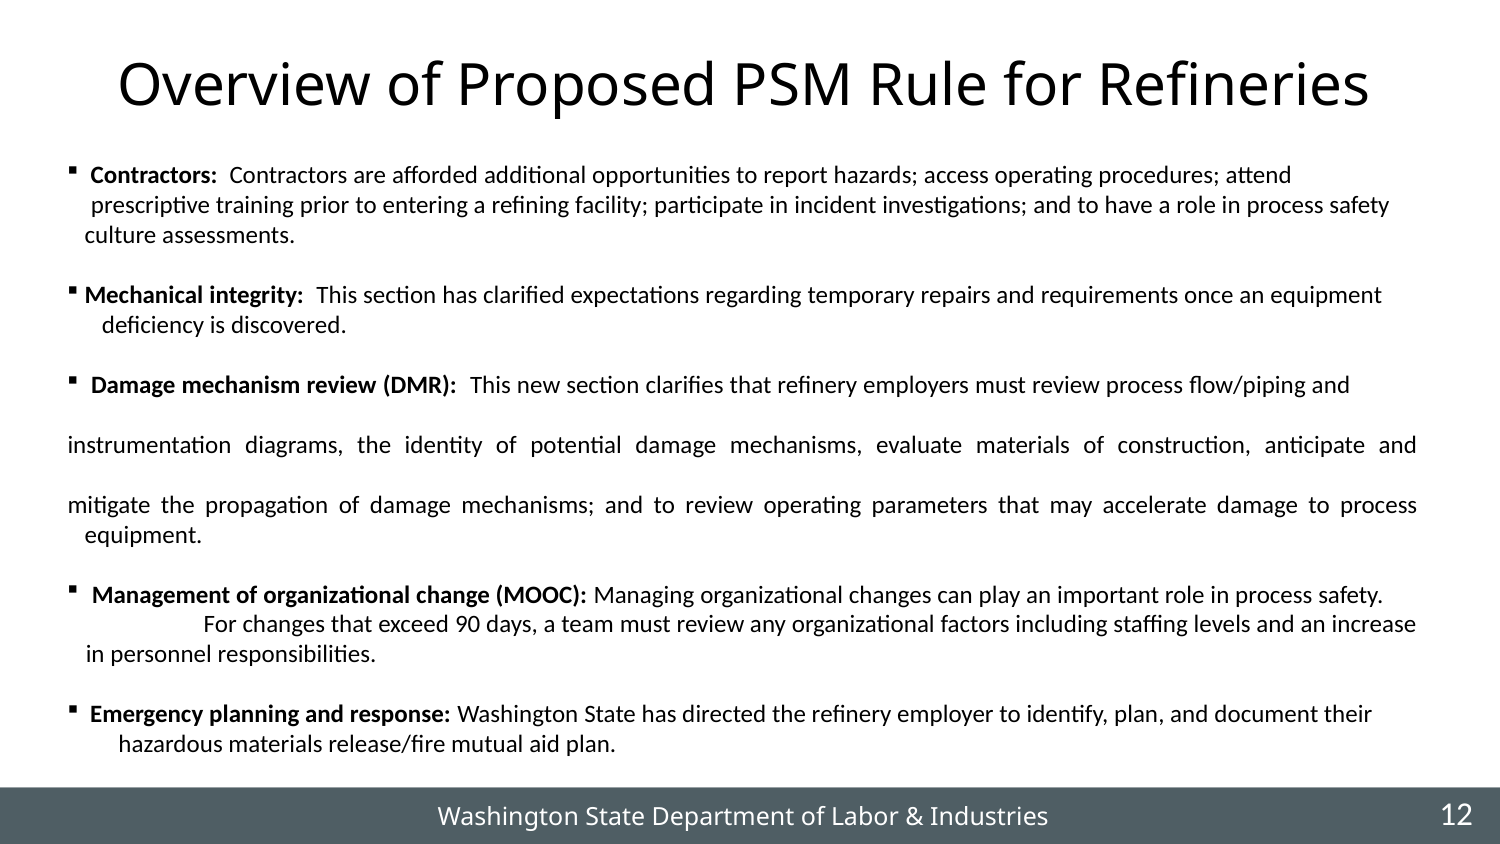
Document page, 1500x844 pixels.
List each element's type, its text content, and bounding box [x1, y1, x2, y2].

list Contractors: Contractors are afforded additional opportunities to report hazards; access operating procedures; attend prescriptive training prior to entering a refining facility; participate in incident investigations; and to have a role in process safety culture assessments. Mechanical integrity: This section has clarified expectations regarding temporary repairs and requirements once an equipment deficiency is discovered. Damage mechanism review (DMR): This new section clarifies that refinery employers must review process flow/piping and instrumentation diagrams, the identity of potential damage mechanisms, evaluate materials of construction, anticipate and mitigate the propagation of damage mechanisms; and to review operating parameters that may accelerate damage to process equipment. Management of organizational change (MOOC): Managing organizational changes can play an important role in process safety. For changes that exceed 90 days, a team must review any organizational factors including staffing levels and an increase in personnel responsibilities. Emergency planning and response: Washington State has directed the refinery employer to identify, plan, and document their hazardous materials release/fire mutual aid plan. [37, 128, 1450, 755]
title Overview of Proposed PSM Rule for Refineries [75, 46, 1413, 118]
